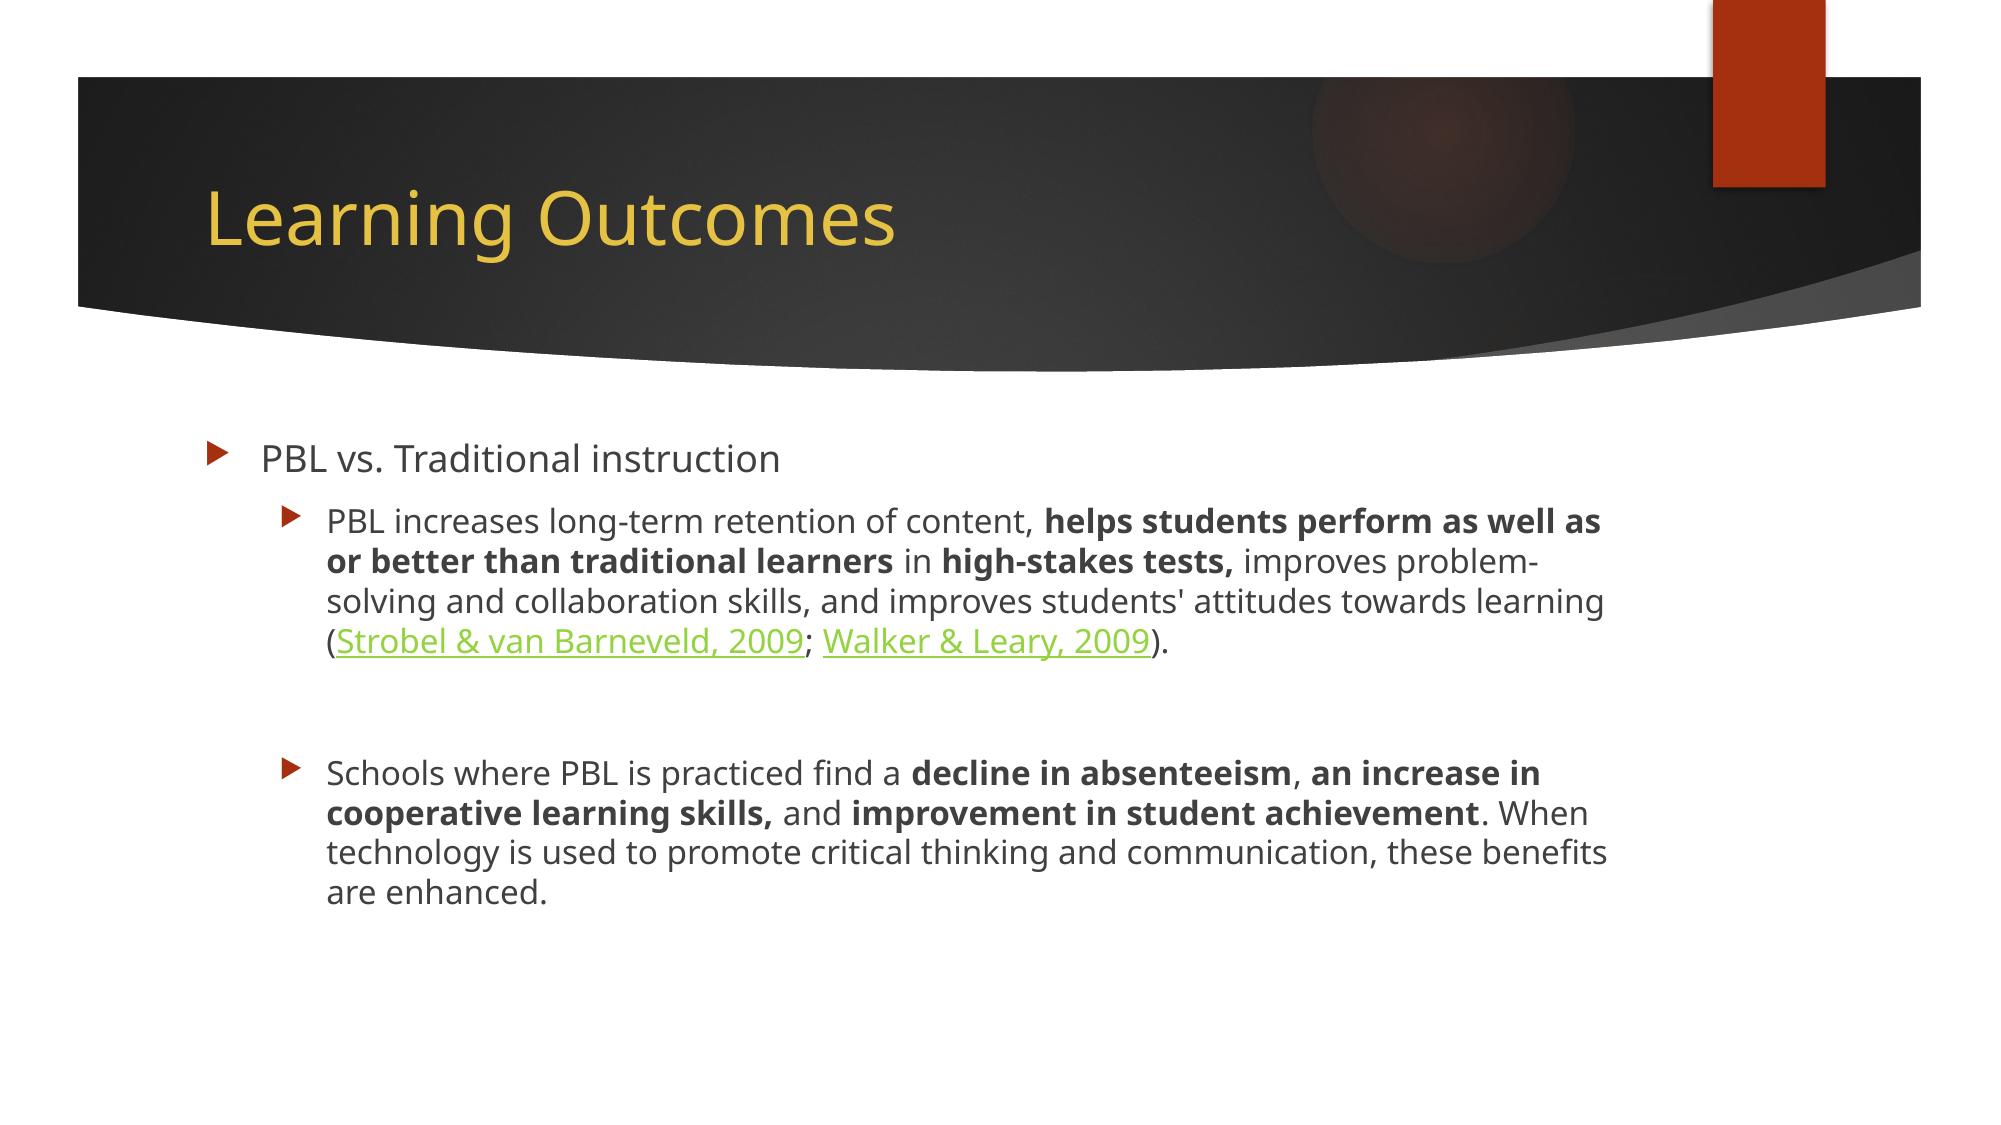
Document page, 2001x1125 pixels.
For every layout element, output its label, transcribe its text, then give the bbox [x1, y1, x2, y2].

title Learning Outcomes [189, 155, 1627, 275]
list PBL vs. Traditional instruction PBL increases long-term retention of content, helps students perform as well as or better than traditional learners in high-stakes tests, improves problem-solving and collaboration skills, and improves students' attitudes towards learning (Strobel & van Barneveld, 2009; Walker & Leary, 2009). Schools where PBL is practiced find a decline in absenteeism, an increase in cooperative learning skills, and improvement in student achievement. When technology is used to promote critical thinking and communication, these benefits are enhanced. [189, 427, 1627, 988]
